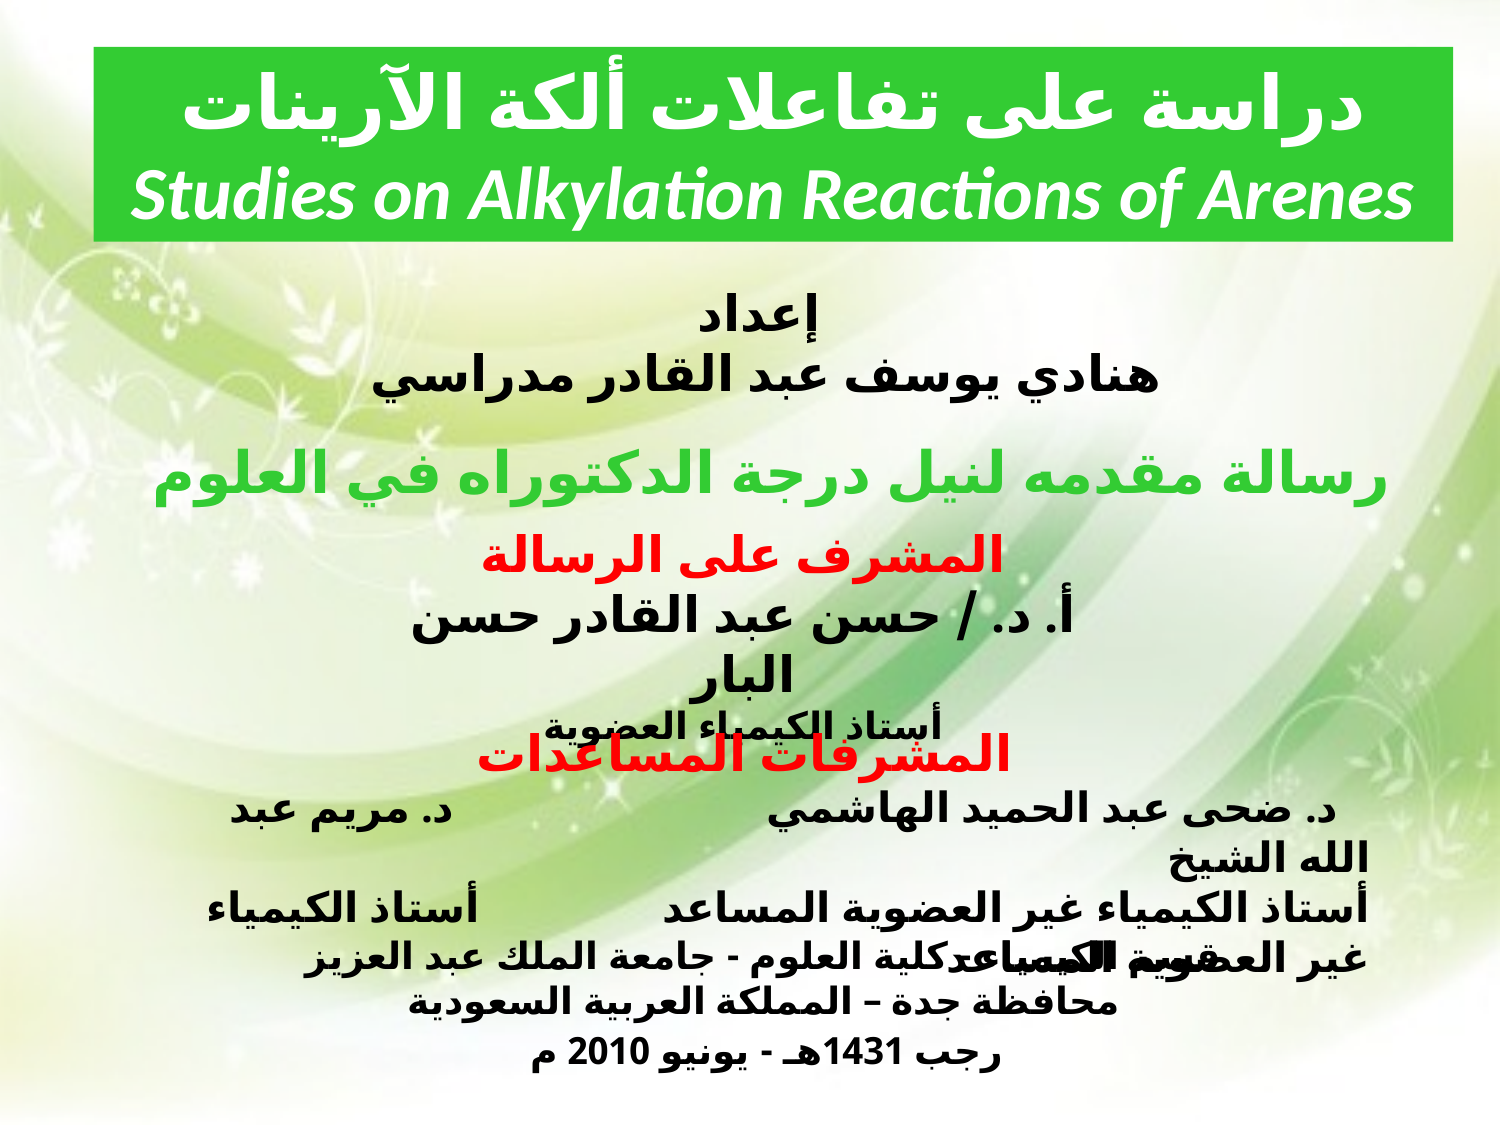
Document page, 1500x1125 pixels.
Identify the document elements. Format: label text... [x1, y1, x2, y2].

text_box المشرفات المساعدات د. ضحى عبد الحميد الهاشمي د. مريم عبد الله الشيخ أستاذ الكيمياء غير العضوية المساعد أستاذ الكيمياء غير العضوية المساعد [142, 713, 1386, 989]
text_box إعداد هنادي يوسف عبد القادر مدراسي [97, 273, 1434, 409]
text_box قسم الكيمياء - كلية العلوم - جامعة الملك عبد العزيز محافظة جدة – المملكة العربية السعودية [177, 989, 1350, 1030]
text_box رجب 1431هـ - يونيو 2010 م [457, 1019, 1067, 1080]
text_box دراسة على تفاعلات ألكة الآرينات Studies on Alkylation Reactions of Arenes [93, 46, 1454, 242]
text_box رسالة مقدمه لنيل درجة الدكتوراه في العلوم [127, 428, 1417, 513]
text_box المشرف على الرسالة أ. د. / حسن عبد القادر حسن البار أستاذ الكيمياء العضوية [351, 514, 1136, 713]
text_box [0, 0, 1500, 1125]
